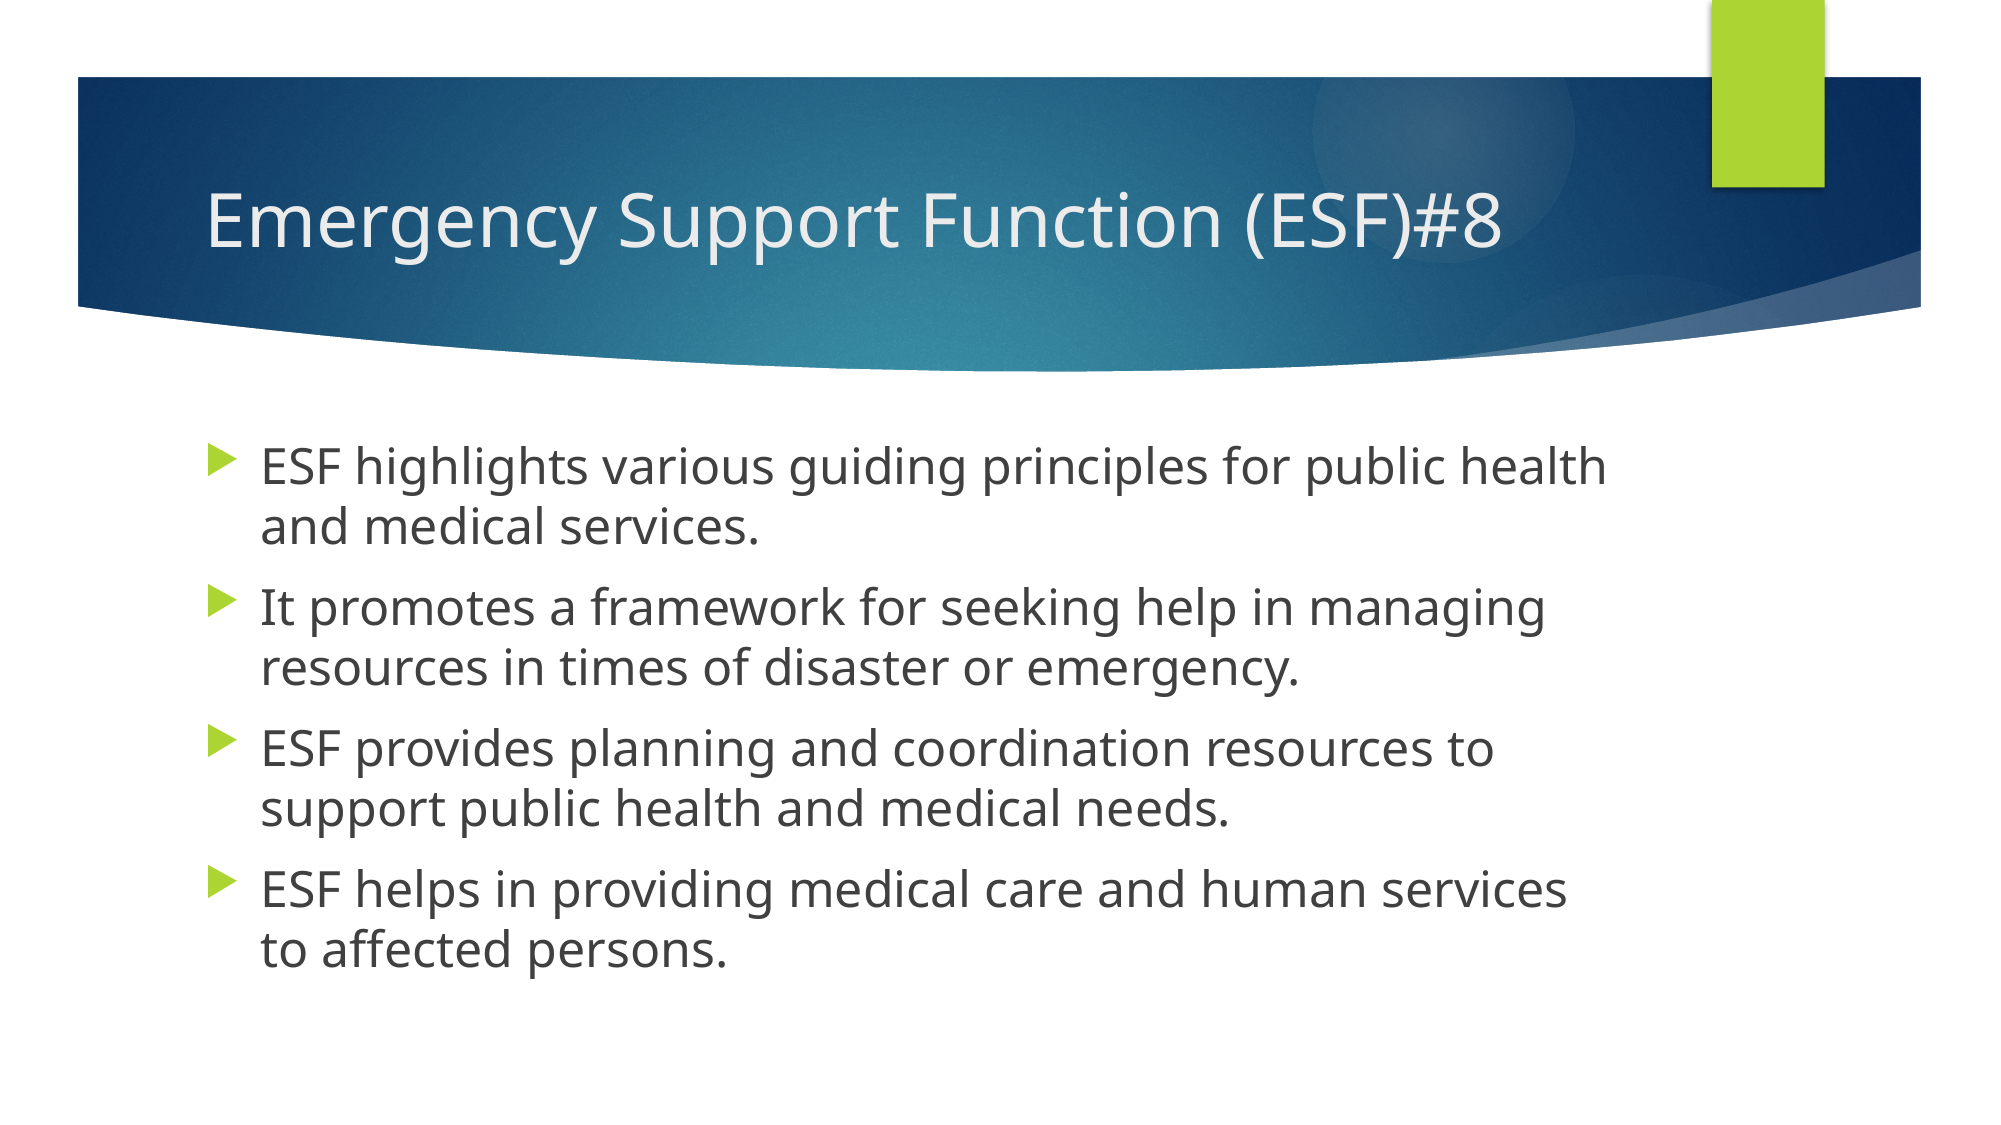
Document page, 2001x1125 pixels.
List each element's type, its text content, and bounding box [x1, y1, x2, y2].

title Emergency Support Function (ESF)#8 [189, 159, 1627, 276]
list ESF highlights various guiding principles for public health and medical services. It promotes a framework for seeking help in managing resources in times of disaster or emergency. ESF provides planning and coordination resources to support public health and medical needs. ESF helps in providing medical care and human services to affected persons. [189, 427, 1627, 1097]
